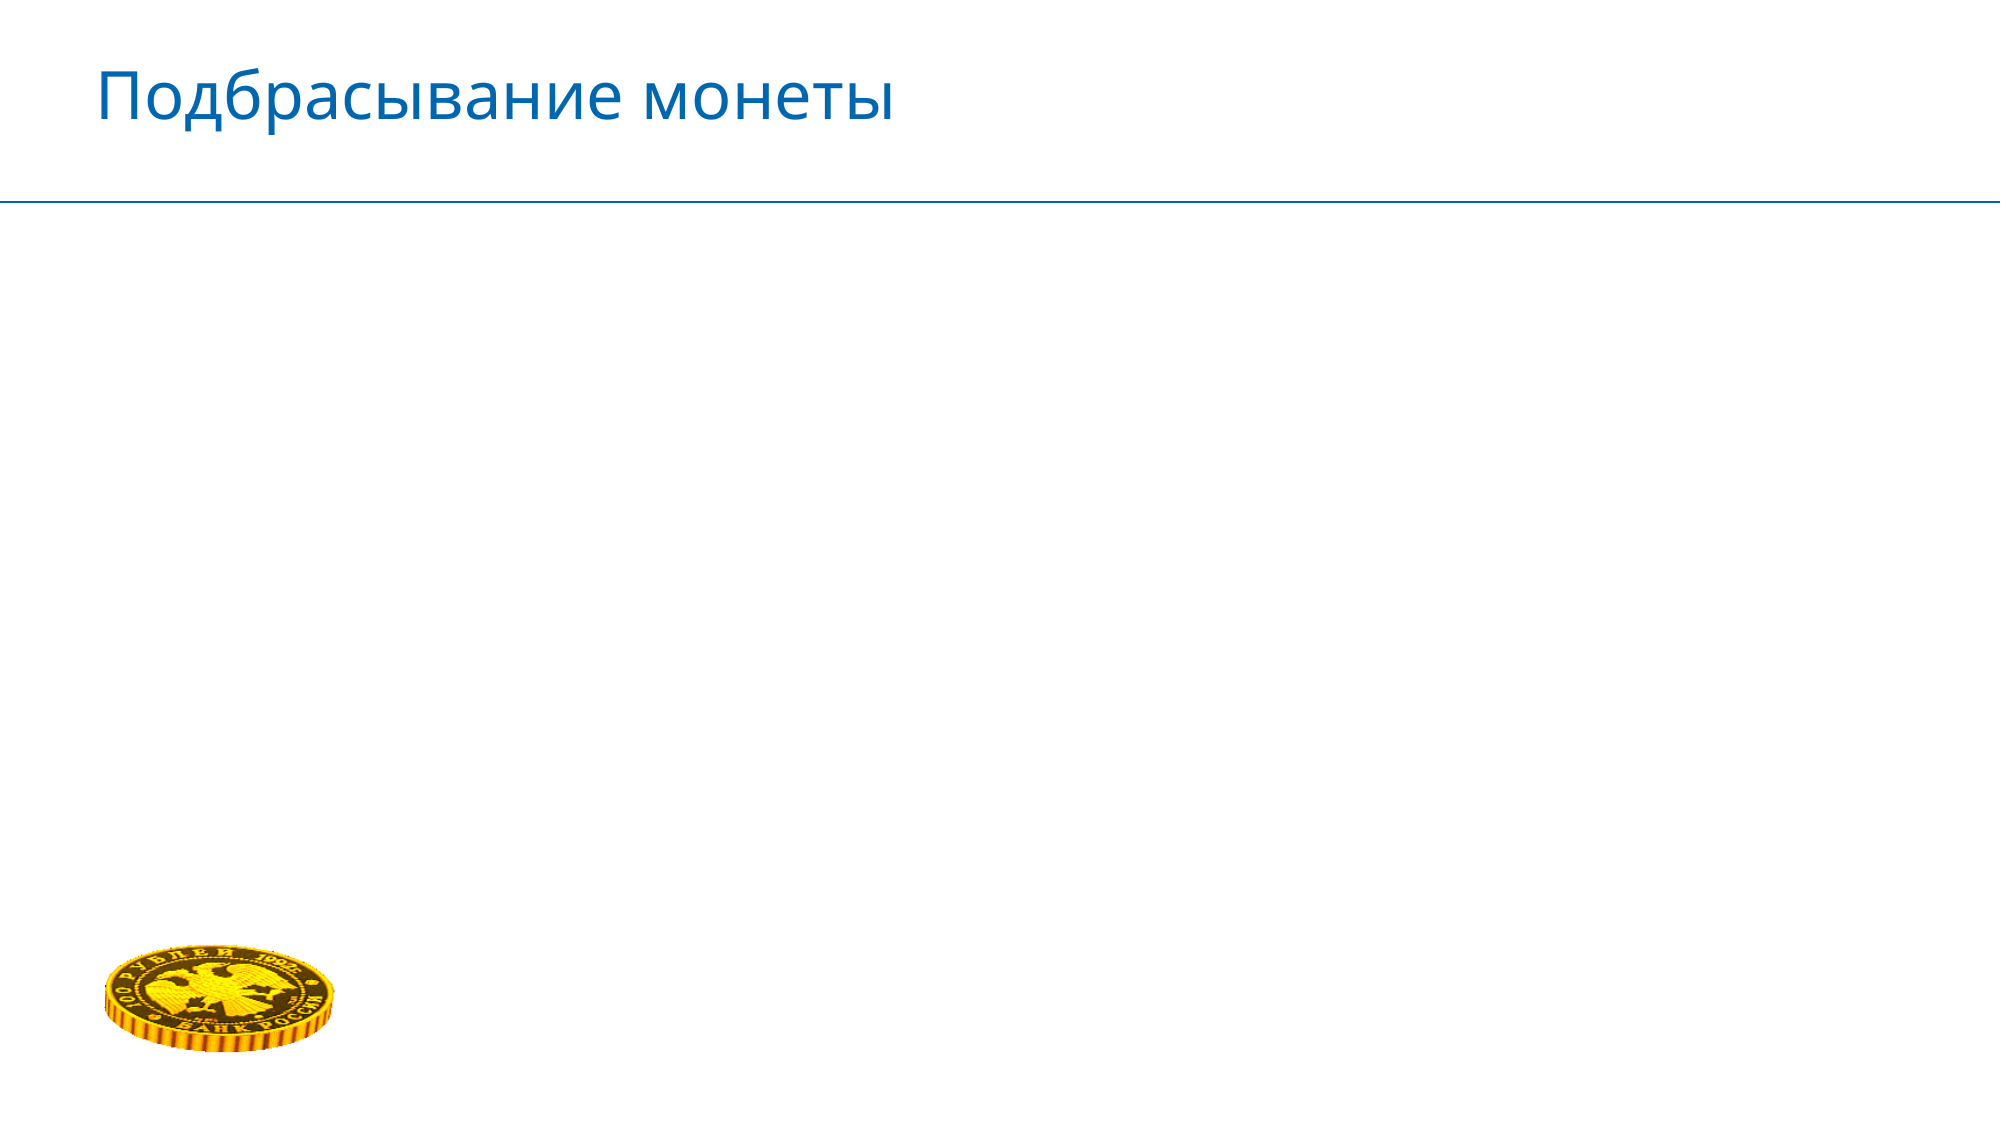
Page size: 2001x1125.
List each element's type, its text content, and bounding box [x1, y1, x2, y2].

text_box Подбрасывание монеты [80, 45, 1687, 141]
picture [0, 330, 415, 1113]
